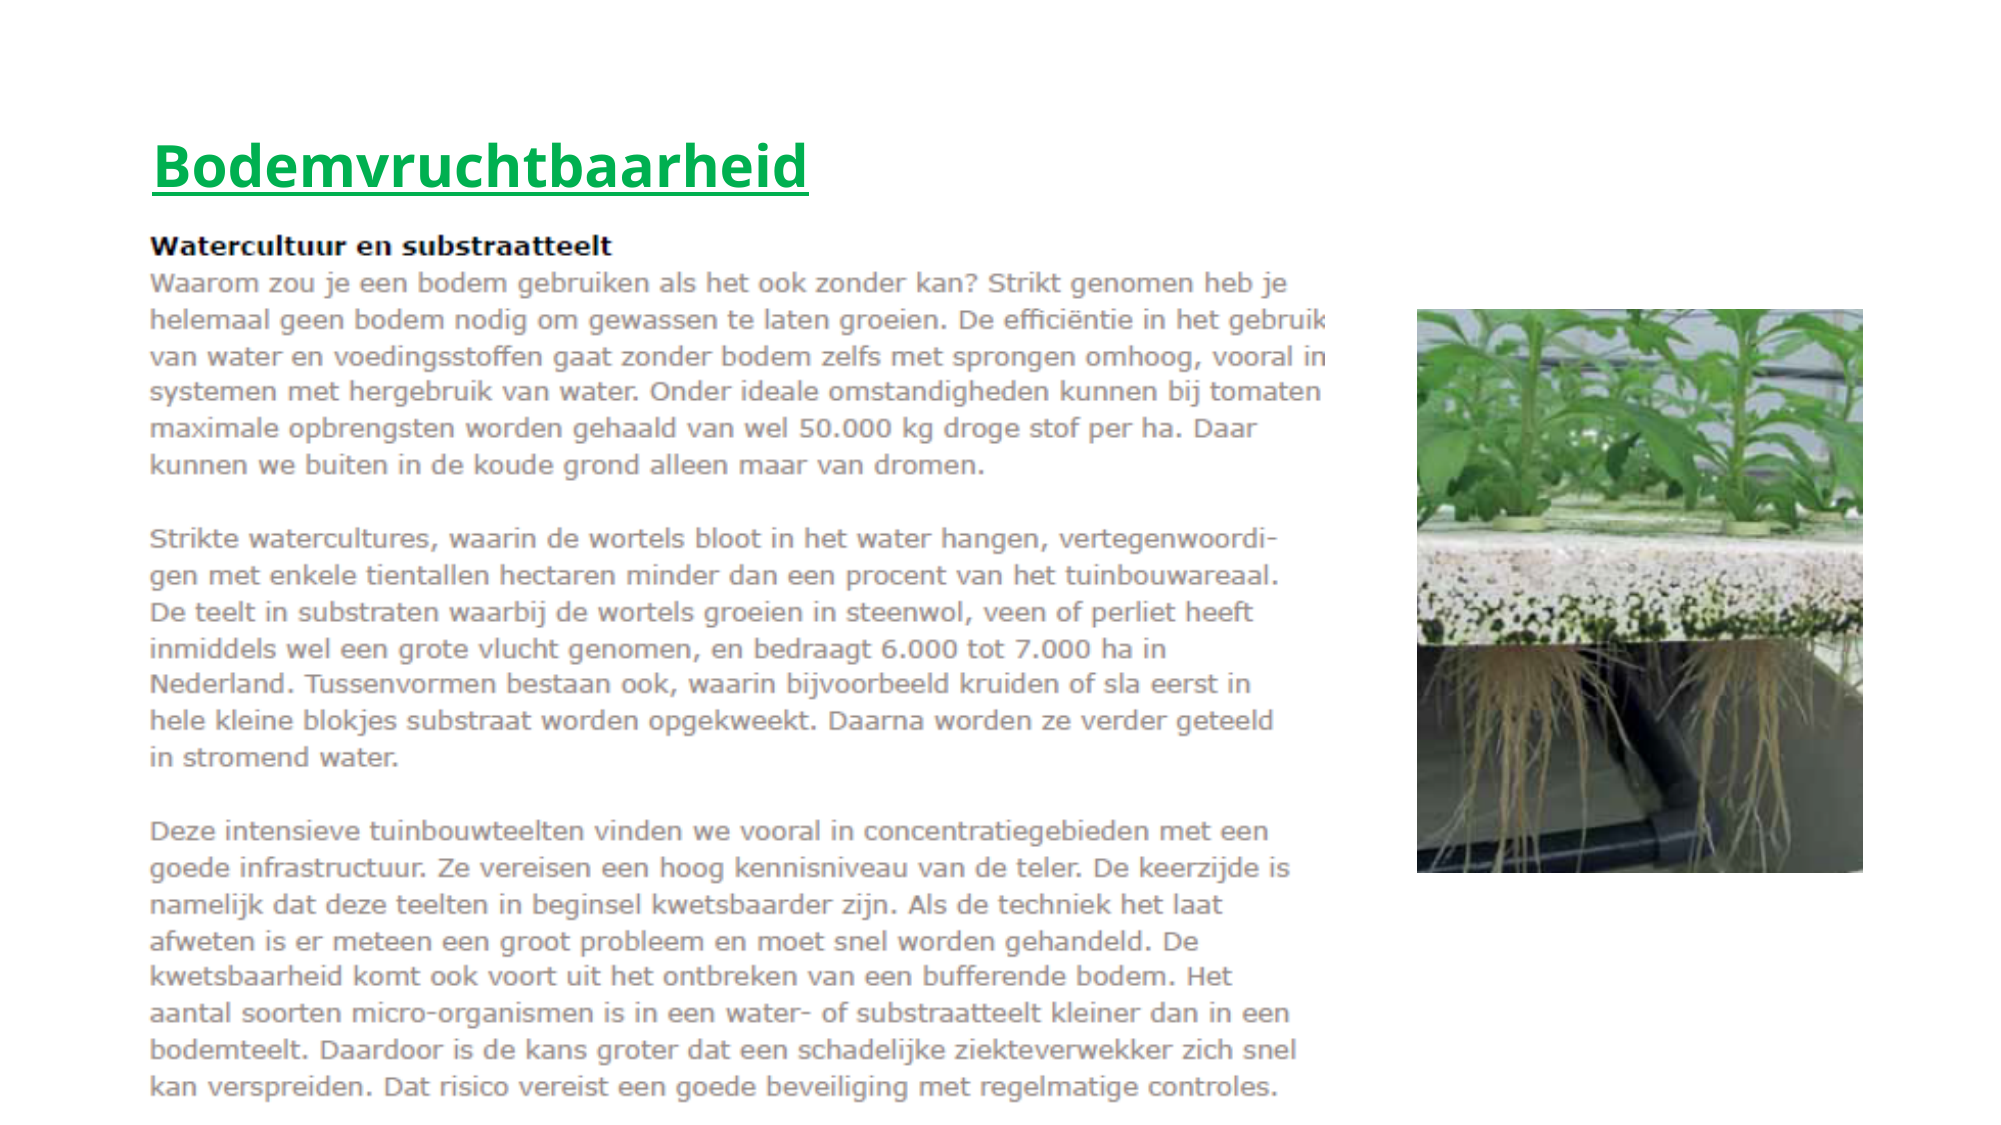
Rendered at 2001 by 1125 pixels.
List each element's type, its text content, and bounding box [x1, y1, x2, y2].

title Bodemvruchtbaarheid [137, 59, 1863, 278]
picture [137, 217, 1325, 1125]
picture [1417, 309, 1863, 873]
